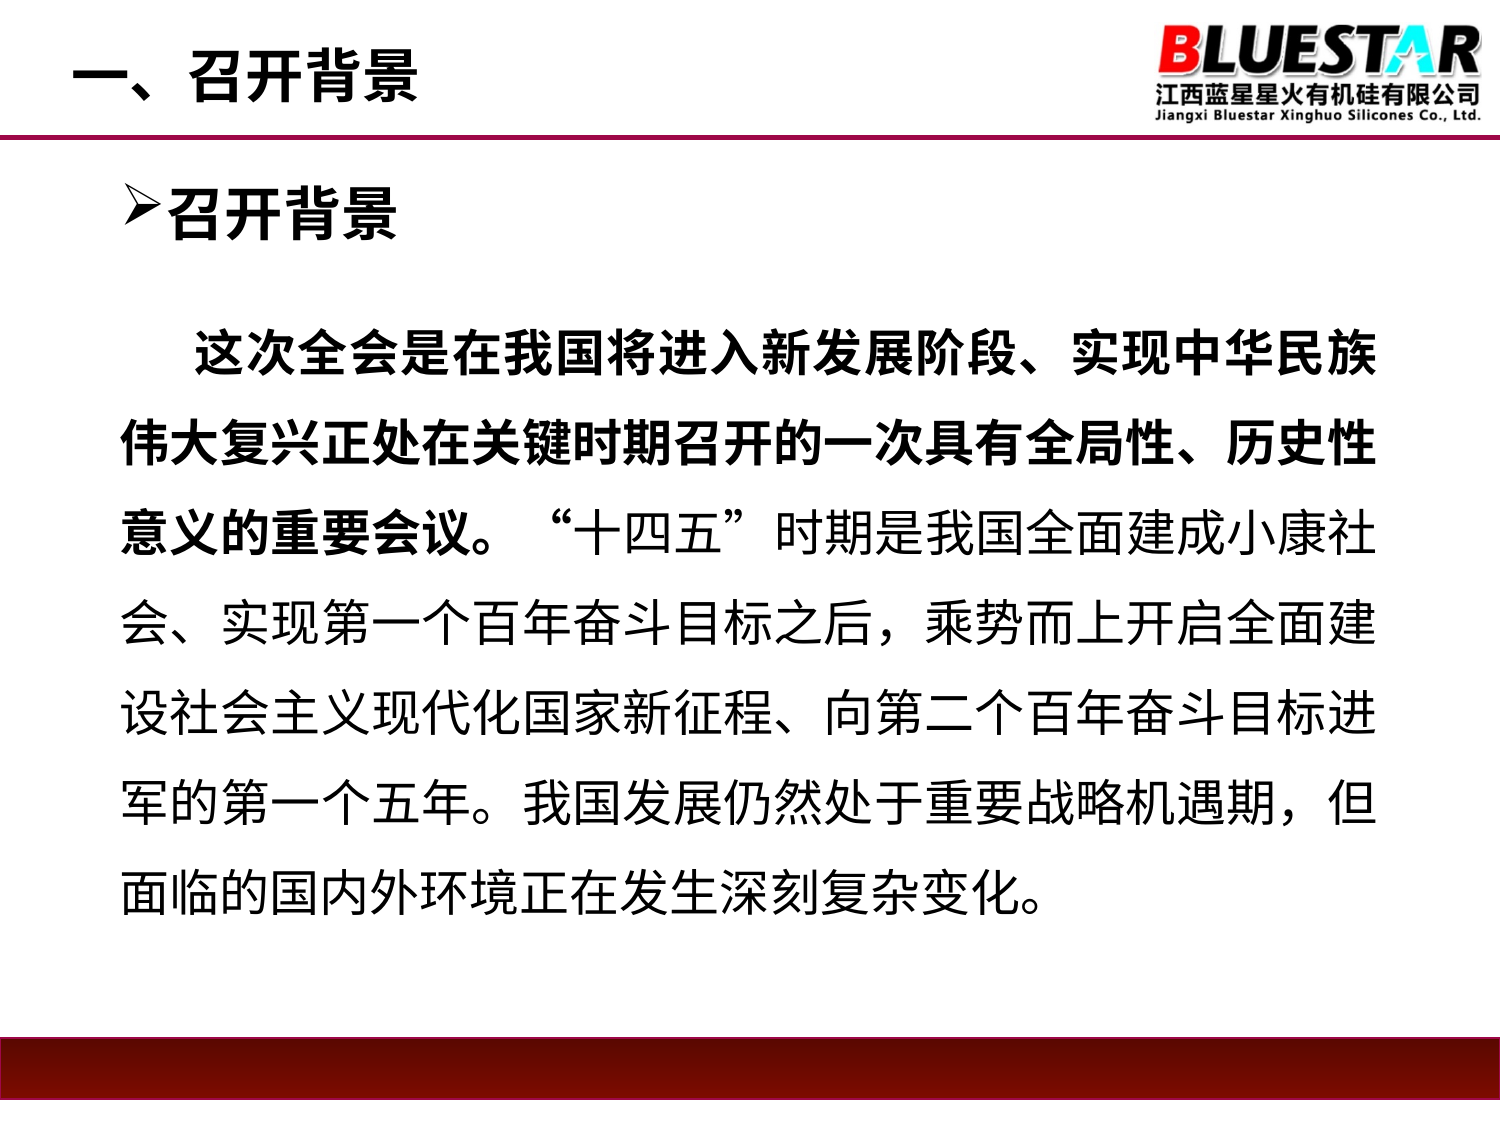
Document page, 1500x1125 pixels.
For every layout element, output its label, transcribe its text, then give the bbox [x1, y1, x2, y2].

picture [1154, 22, 1482, 126]
text_box 一、召开背景 [29, 31, 790, 116]
text_box 召开背景 这次全会是在我国将进入新发展阶段、实现中华民族伟大复兴正处在关键时期召开的一次具有全局性、历史性意义的重要会议。“十四五”时期是我国全面建成小康社会、实现第一个百年奋斗目标之后，乘势而上开启全面建设社会主义现代化国家新征程、向第二个百年奋斗目标进军的第一个五年。我国发展仍然处于重要战略机遇期，但面临的国内外环境正在发生深刻复杂变化。 [105, 169, 1393, 930]
